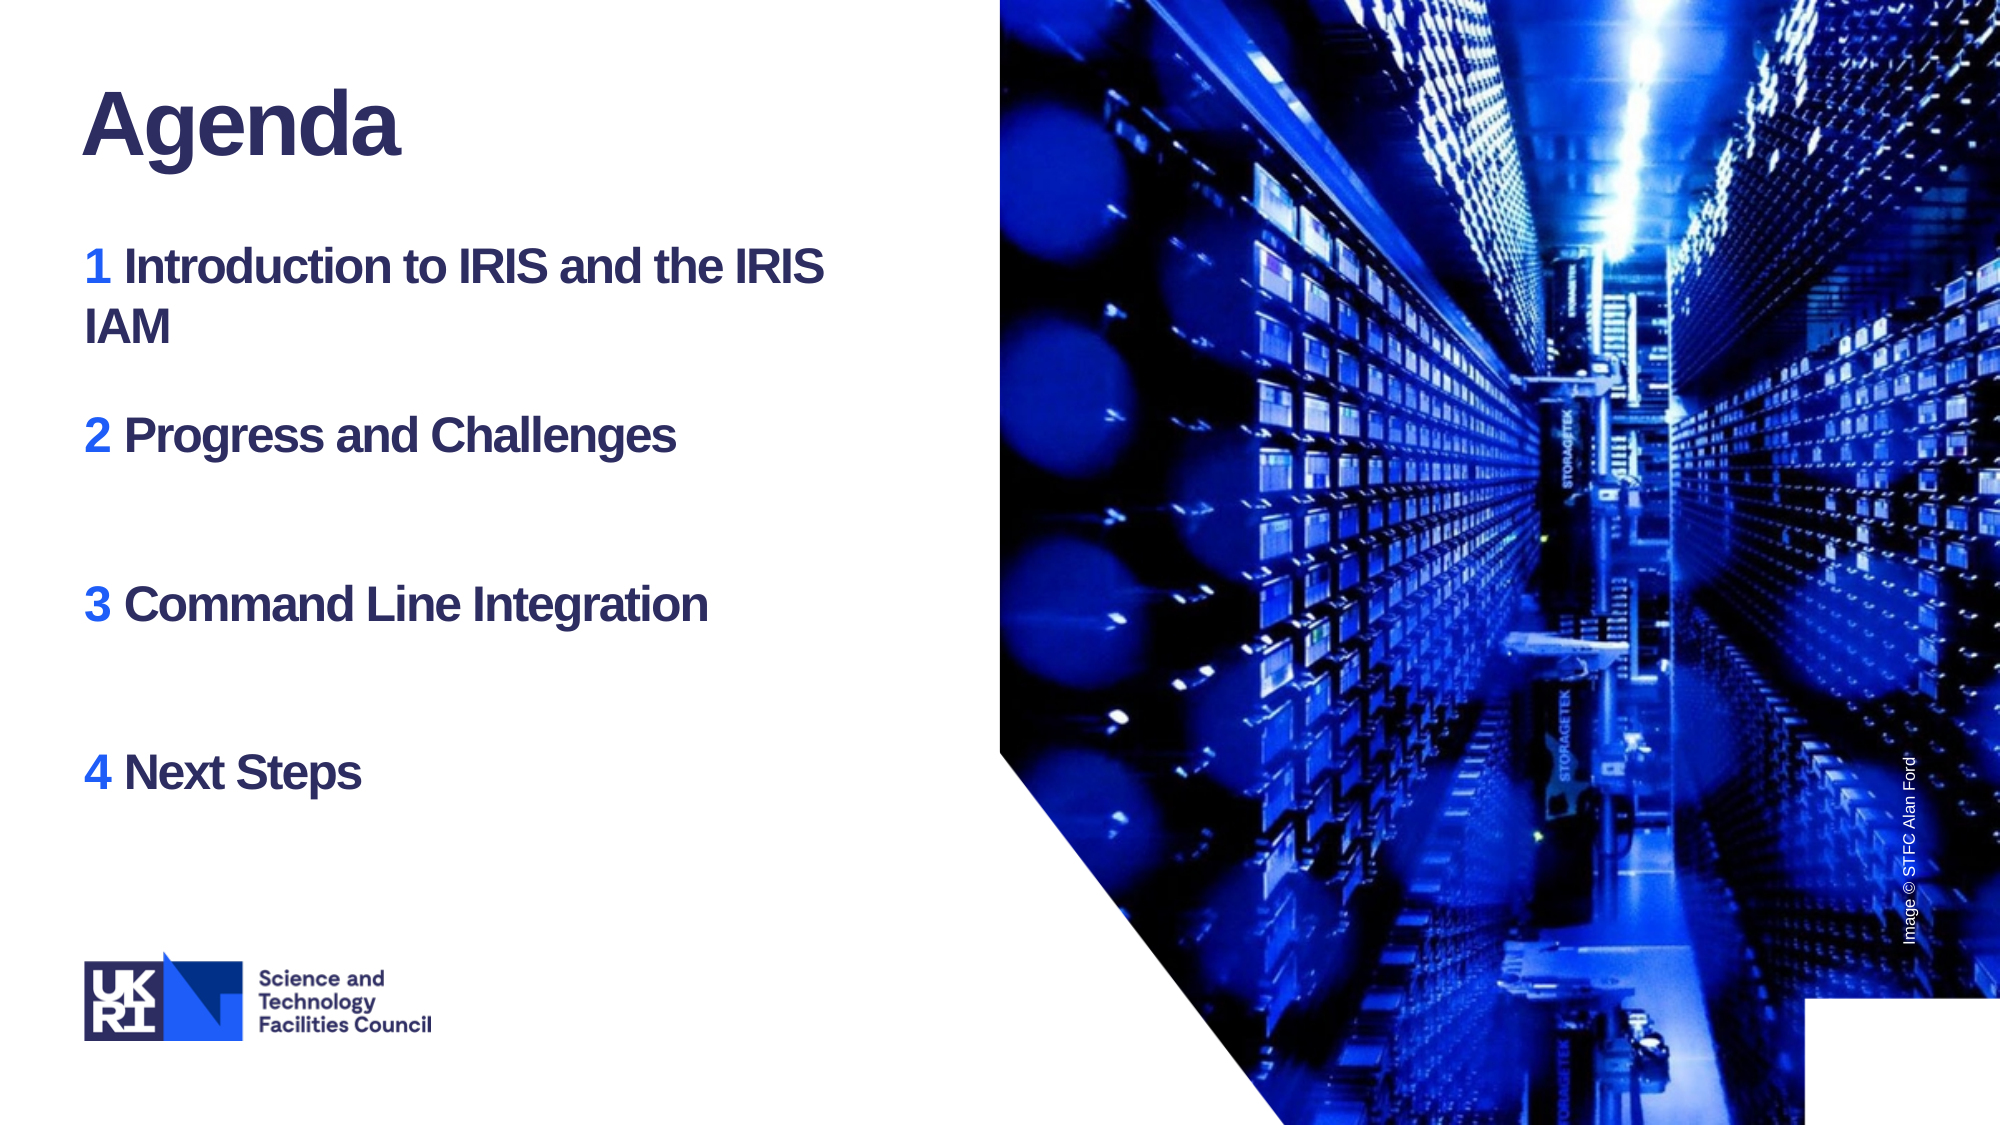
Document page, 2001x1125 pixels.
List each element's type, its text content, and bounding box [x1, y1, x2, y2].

picture [940, 0, 2000, 1125]
picture [84, 951, 431, 1041]
text_box 2 Progress and Challenges [69, 395, 907, 470]
text_box Agenda [66, 56, 940, 182]
text_box 4 Next Steps [69, 732, 907, 847]
text_box 1 Introduction to IRIS and the IRIS IAM [69, 226, 907, 362]
text_box 3 Command Line Integration [69, 563, 907, 639]
